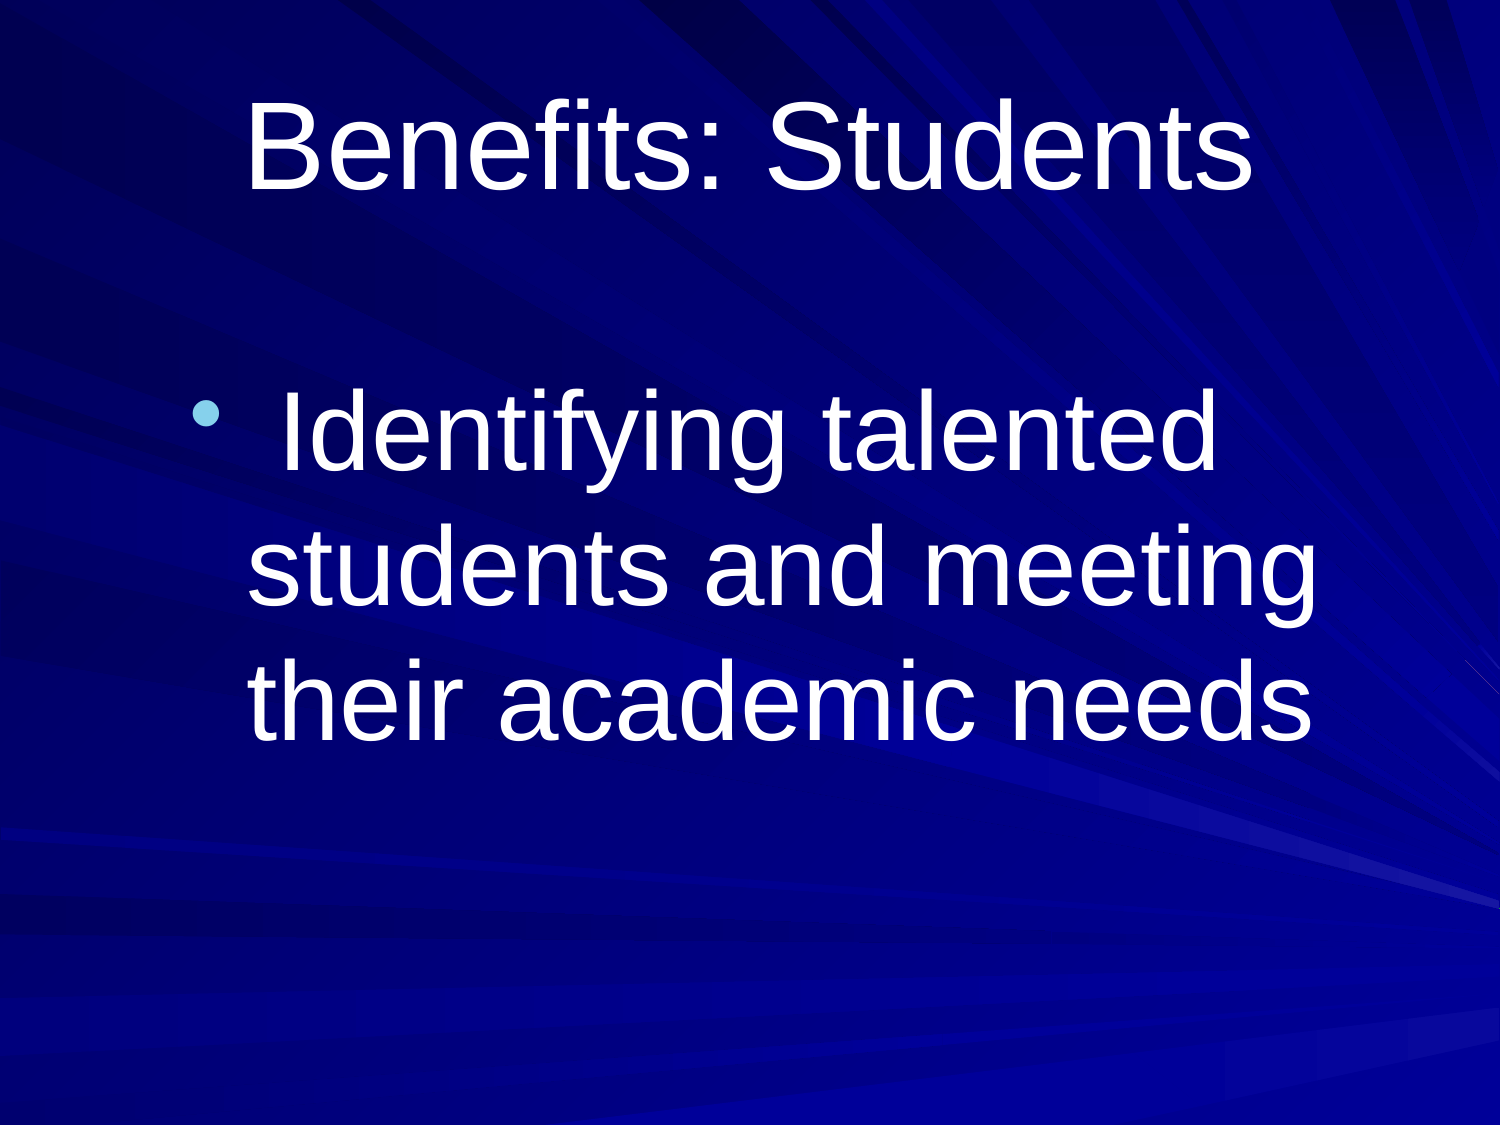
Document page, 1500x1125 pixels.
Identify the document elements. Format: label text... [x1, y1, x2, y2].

list Identifying talented students and meeting their academic needs [174, 349, 1476, 1011]
title Benefits: Students [74, 45, 1426, 234]
